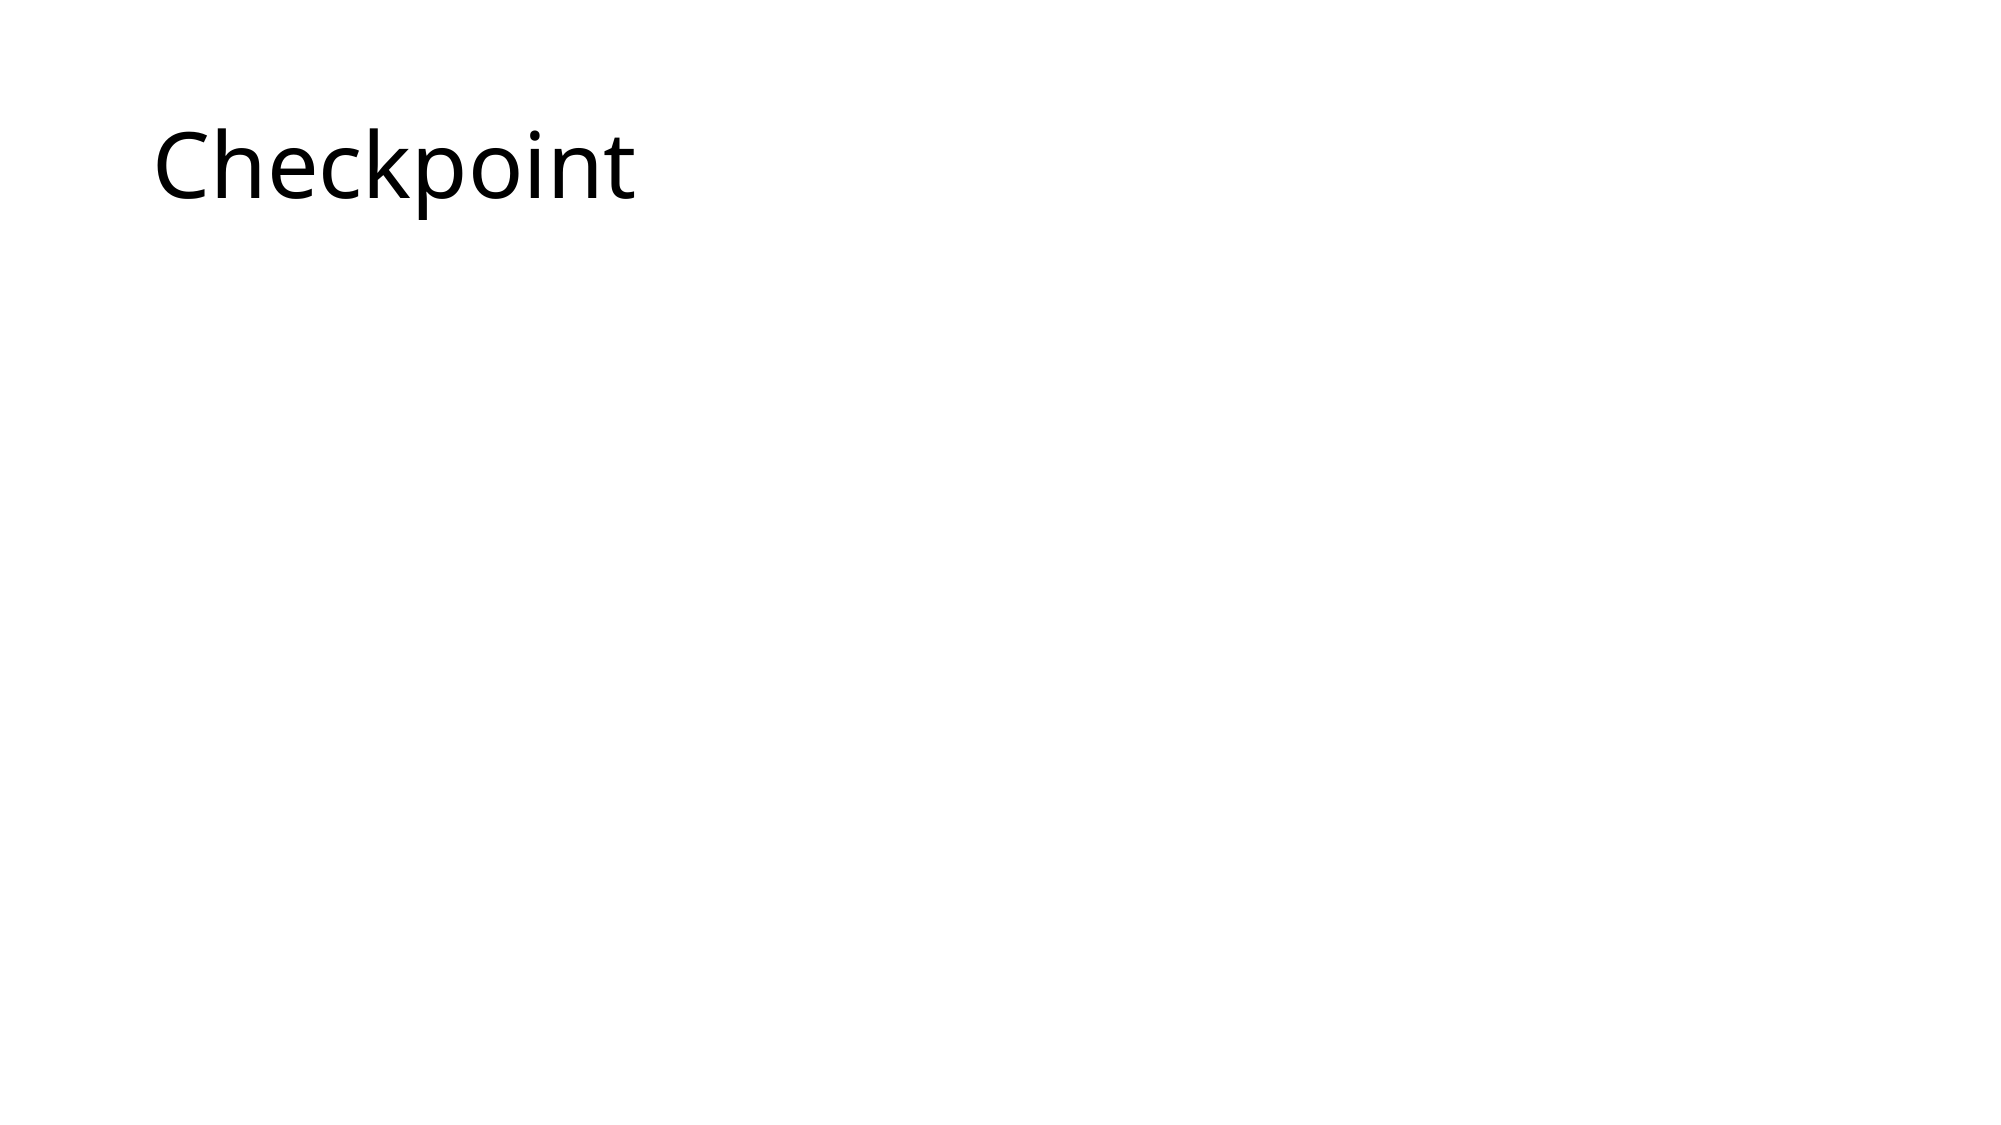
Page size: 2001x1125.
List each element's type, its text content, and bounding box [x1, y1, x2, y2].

title Checkpoint [137, 59, 1863, 278]
